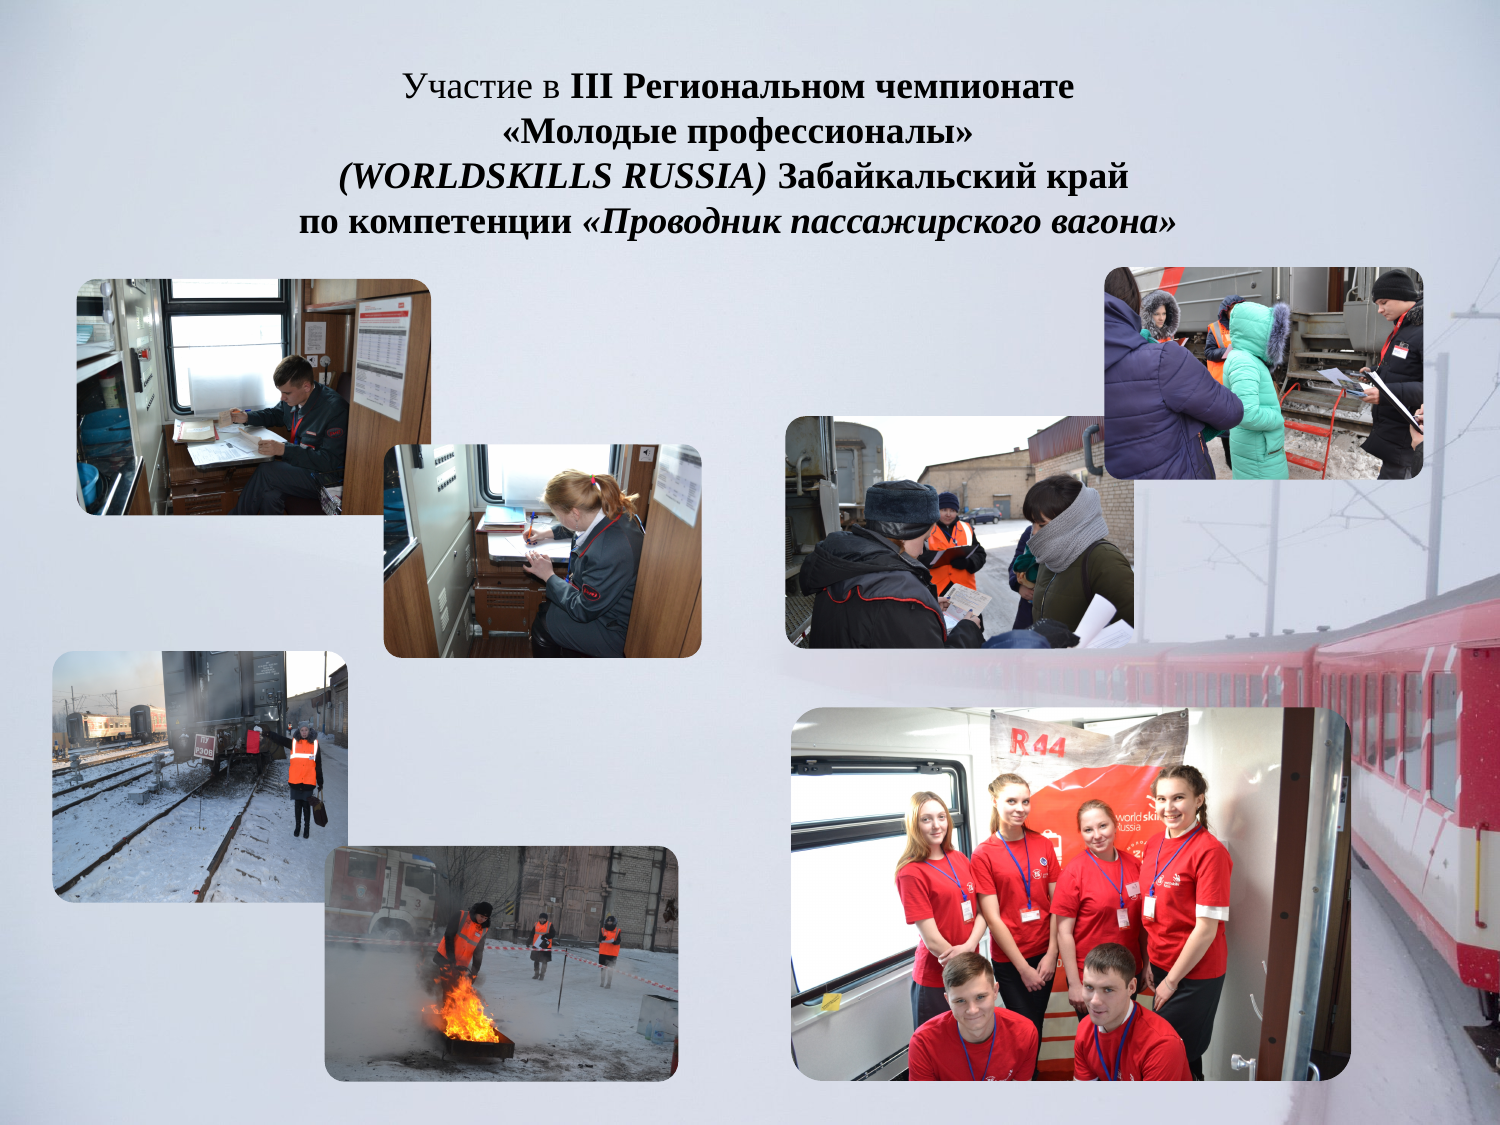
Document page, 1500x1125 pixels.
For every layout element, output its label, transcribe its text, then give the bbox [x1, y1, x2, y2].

text_box Участие в III Региональном чемпионате «Молодые профессионалы» (WORLDSKILLS RUSSIA) Забайкальский край по компетенции «Проводник пассажирского вагона» [53, 19, 1424, 294]
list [76, 278, 432, 516]
picture [0, 0, 1500, 1125]
